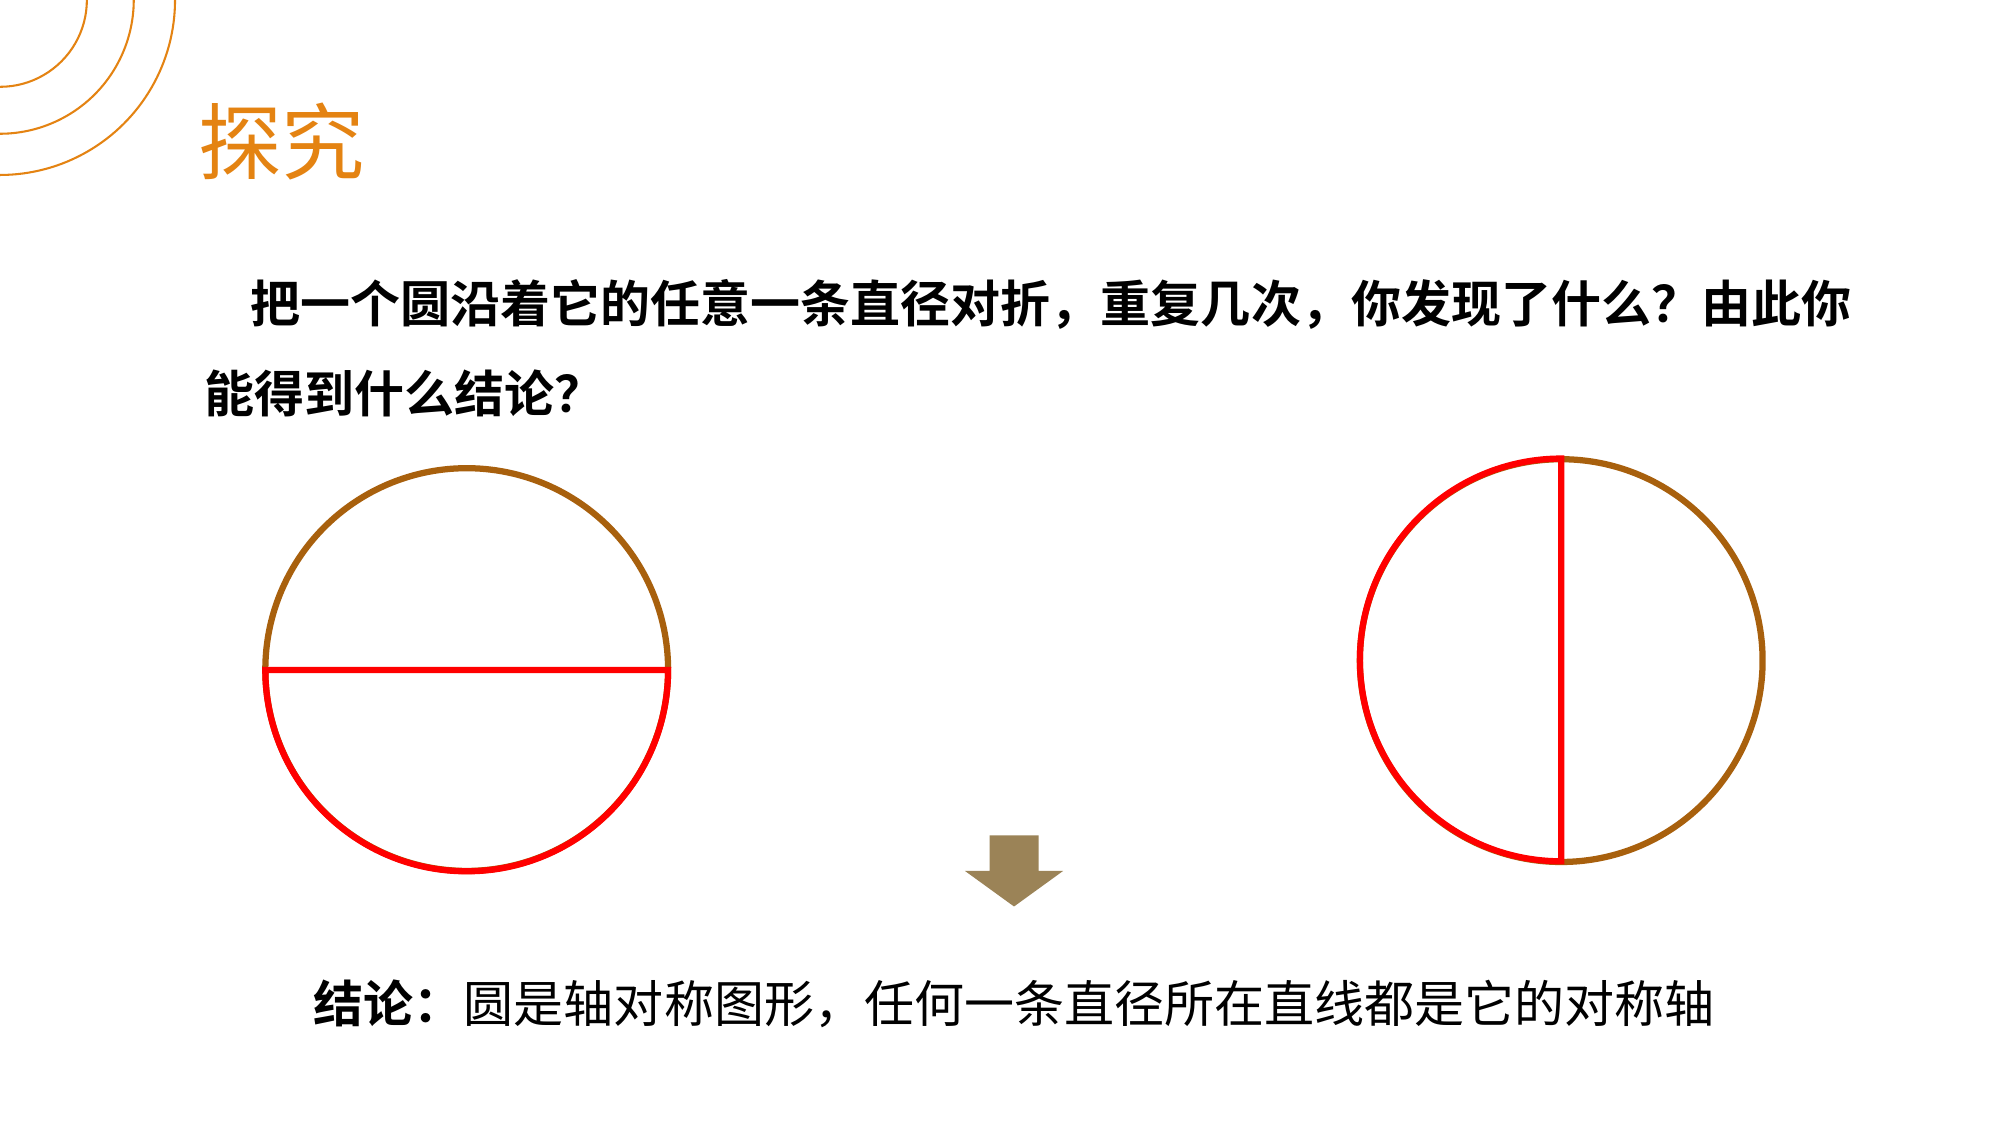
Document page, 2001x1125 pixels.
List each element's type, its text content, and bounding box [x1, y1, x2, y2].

text_box 探究 [183, 82, 716, 198]
text_box 结论：圆是轴对称图形，任何一条直径所在直线都是它的对称轴 [171, 964, 1857, 1040]
text_box [961, 834, 1067, 908]
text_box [265, 467, 669, 872]
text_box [1360, 458, 1763, 862]
text_box 把一个圆沿着它的任意一条直径对折，重复几次，你发现了什么？由此你能得到什么结论？ [190, 235, 1912, 430]
